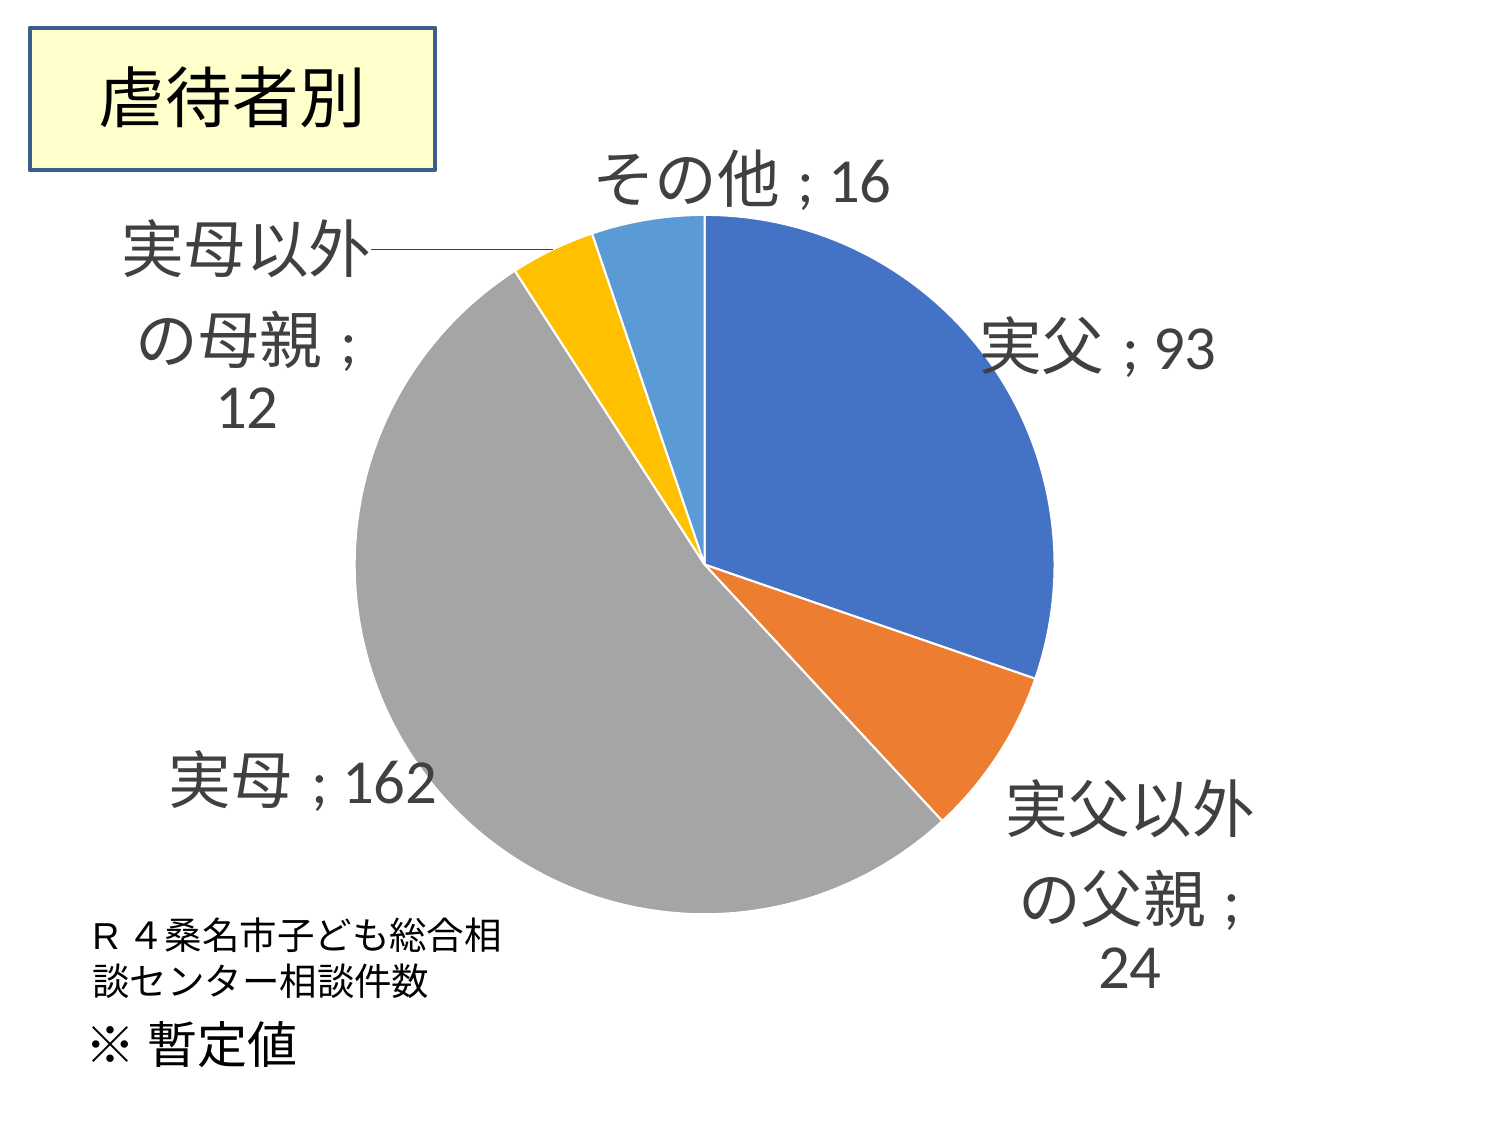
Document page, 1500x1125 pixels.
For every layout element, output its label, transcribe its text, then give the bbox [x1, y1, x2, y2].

text_box ※暫定値 [70, 1029, 312, 1081]
chart [27, 25, 1471, 1022]
